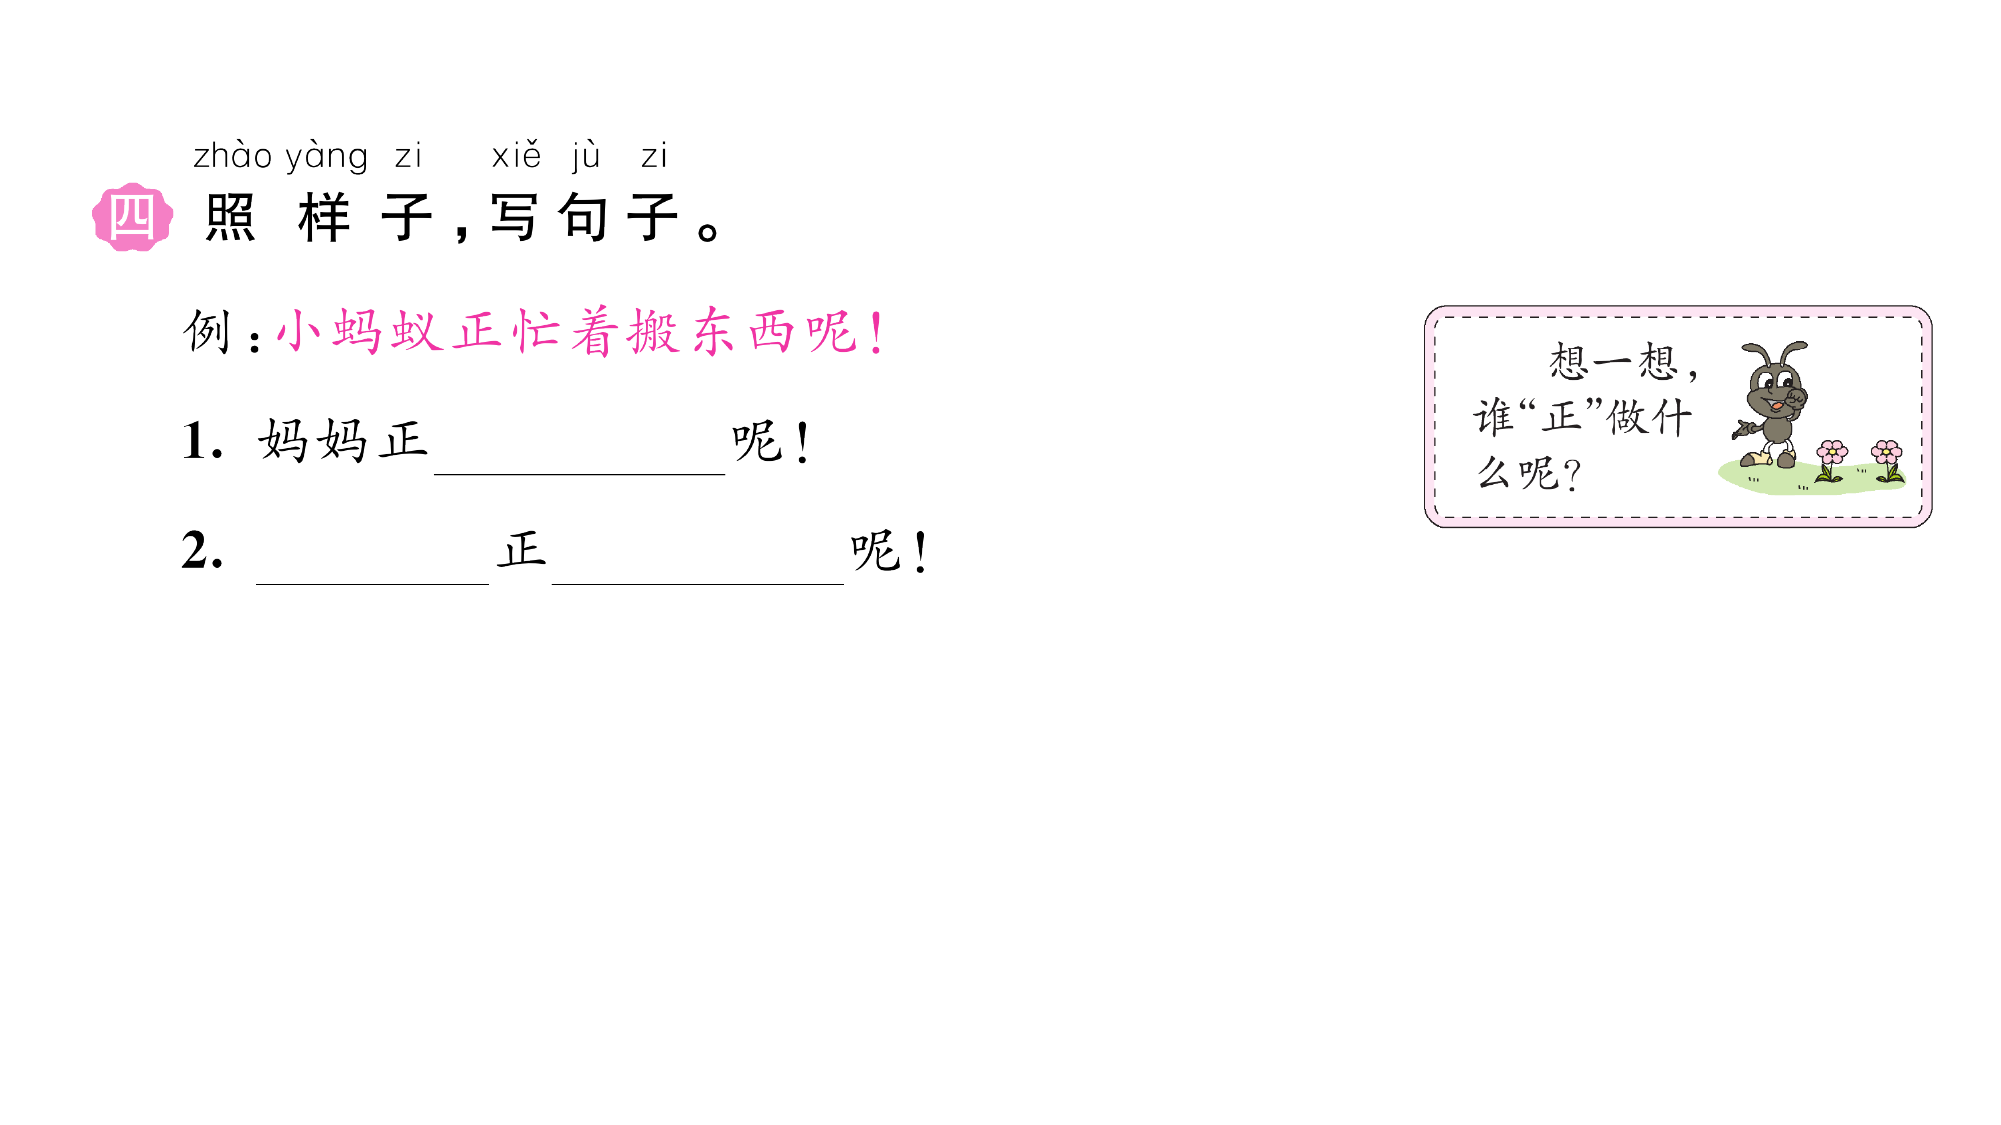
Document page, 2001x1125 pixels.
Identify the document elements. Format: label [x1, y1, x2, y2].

picture [88, 118, 1979, 603]
